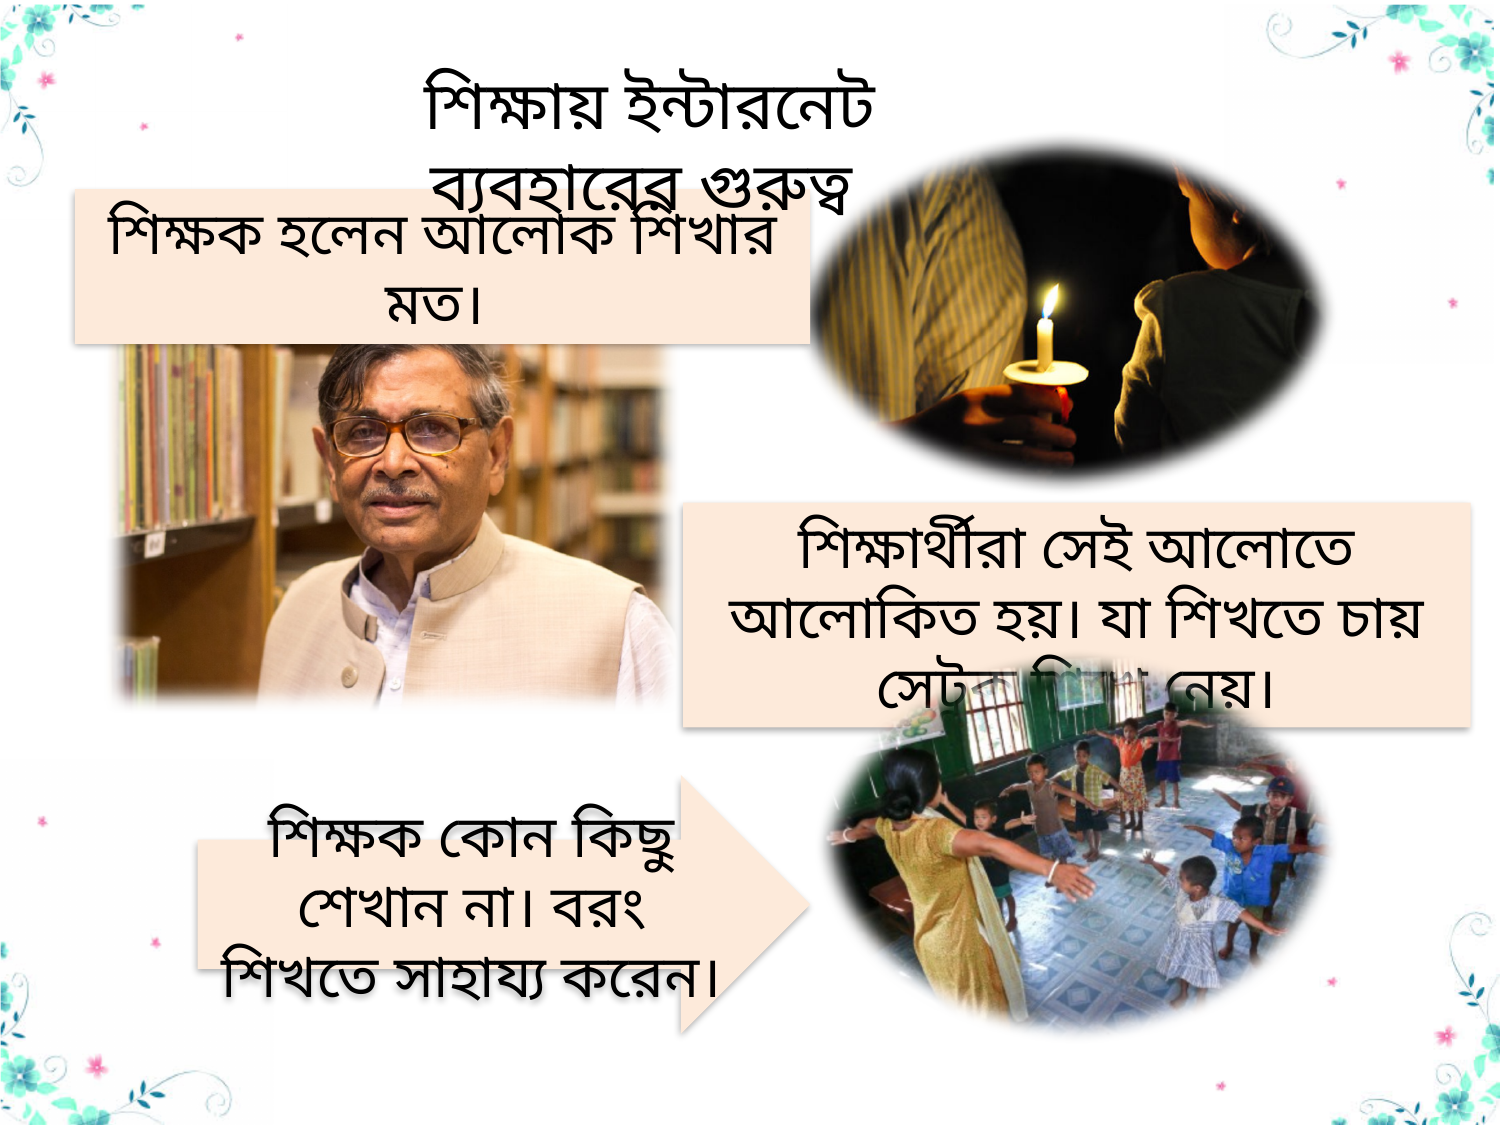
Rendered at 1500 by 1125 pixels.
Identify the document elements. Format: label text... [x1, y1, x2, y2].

text_box শিক্ষক হলেন আলোক শিখার মত। [74, 189, 784, 344]
picture [789, 5, 1493, 497]
picture [1, 5, 288, 219]
text_box শিক্ষার্থীরা সেই আলোতে আলোকিত হয়। যা শিখতে চায় সেটুকু শিখে নেয়। [683, 502, 1471, 728]
text_box শিক্ষক কোন কিছু শেখান না। বরং শিখতে সাহায্য করেন। [195, 773, 807, 1036]
picture [812, 648, 1500, 1125]
picture [103, 279, 680, 714]
picture [1, 760, 274, 1124]
text_box শিক্ষায় ইন্টারনেট ব্যবহারের গুরুত্ব [287, 55, 1013, 231]
